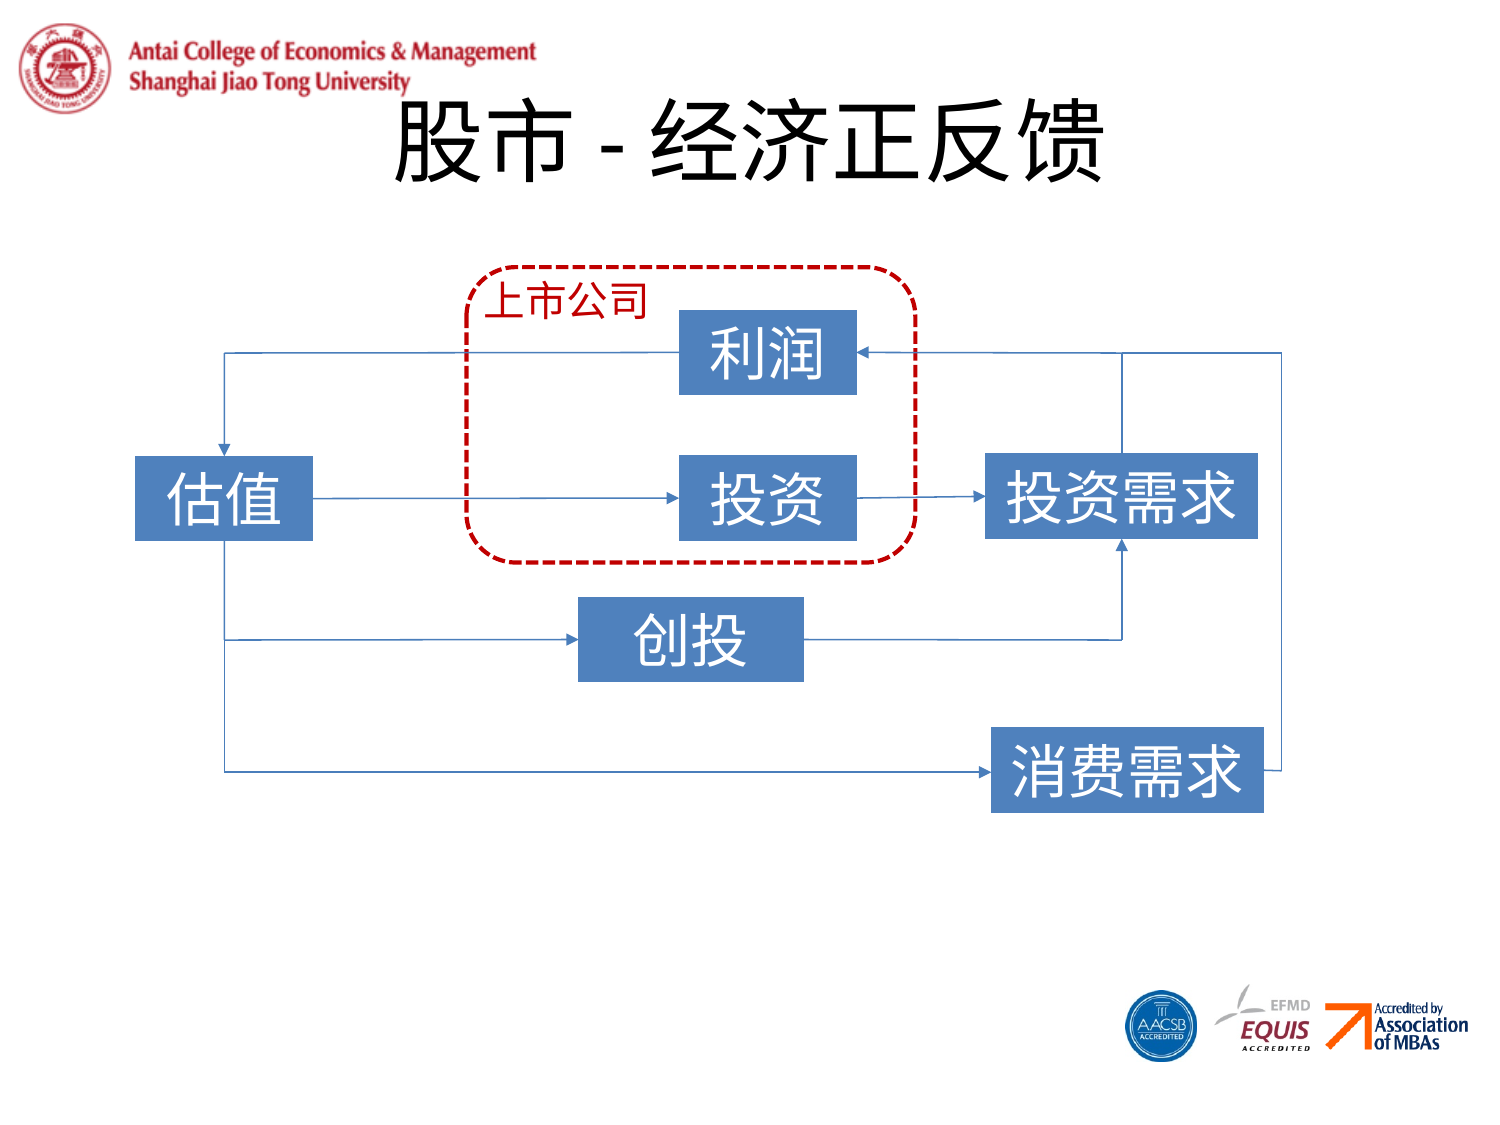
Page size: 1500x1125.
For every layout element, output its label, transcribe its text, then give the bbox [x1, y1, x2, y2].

title 股市-经济正反馈 [75, 45, 1425, 233]
picture [2, 19, 548, 119]
text_box 投资 [679, 455, 857, 541]
text_box 投资需求 [985, 453, 1258, 539]
picture [1325, 1002, 1468, 1050]
text_box [464, 361, 918, 497]
text_box 消费需求 [991, 727, 1264, 813]
text_box [464, 507, 918, 565]
text_box [464, 265, 918, 351]
text_box 估值 [135, 456, 313, 541]
picture [1125, 990, 1197, 1062]
text_box 创投 [578, 597, 804, 682]
text_box 上市公司 [466, 267, 668, 332]
text_box 利润 [679, 310, 857, 395]
picture [1214, 984, 1310, 1051]
